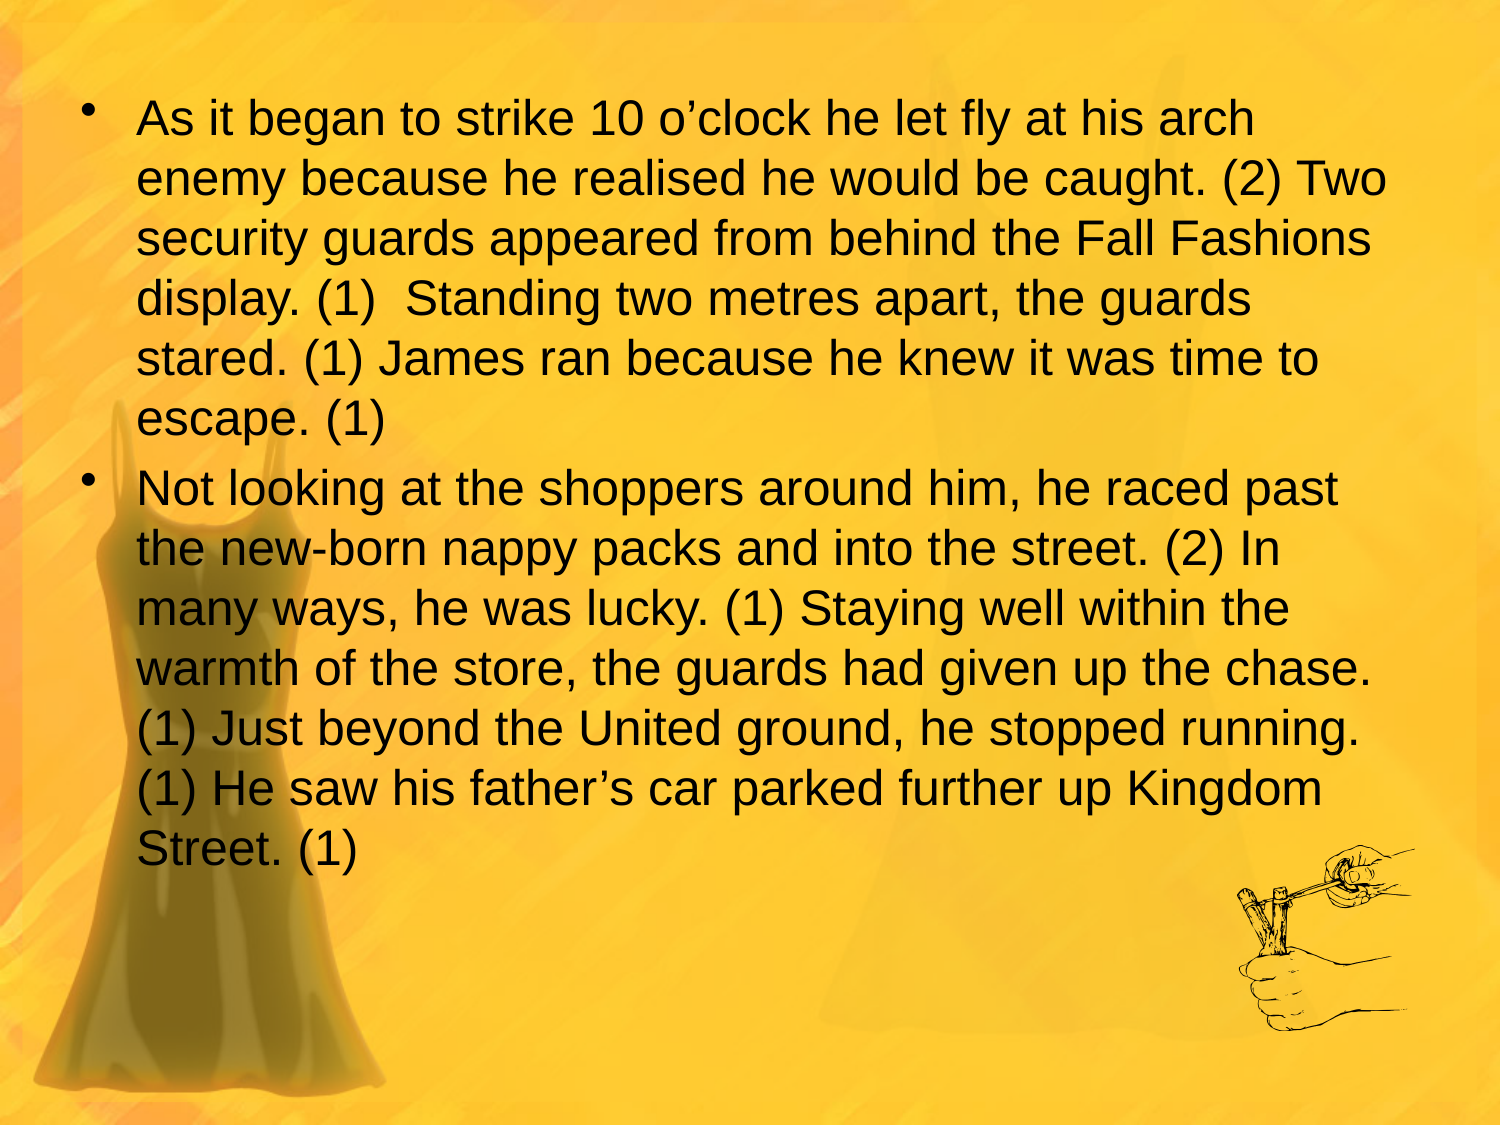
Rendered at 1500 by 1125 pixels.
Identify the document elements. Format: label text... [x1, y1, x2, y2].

list As it began to strike 10 o’clock he let fly at his arch enemy because he realised he would be caught. (2) Two security guards appeared from behind the Fall Fashions display. (1) Standing two metres apart, the guards stared. (1) James ran because he knew it was time to escape. (1) Not looking at the shoppers around him, he raced past the new-born nappy packs and into the street. (2) In many ways, he was lucky. (1) Staying well within the warmth of the store, the guards had given up the chase. (1) Just beyond the United ground, he stopped running. (1) He saw his father’s car parked further up Kingdom Street. (1) [64, 78, 1415, 787]
picture [0, 0, 1500, 1125]
